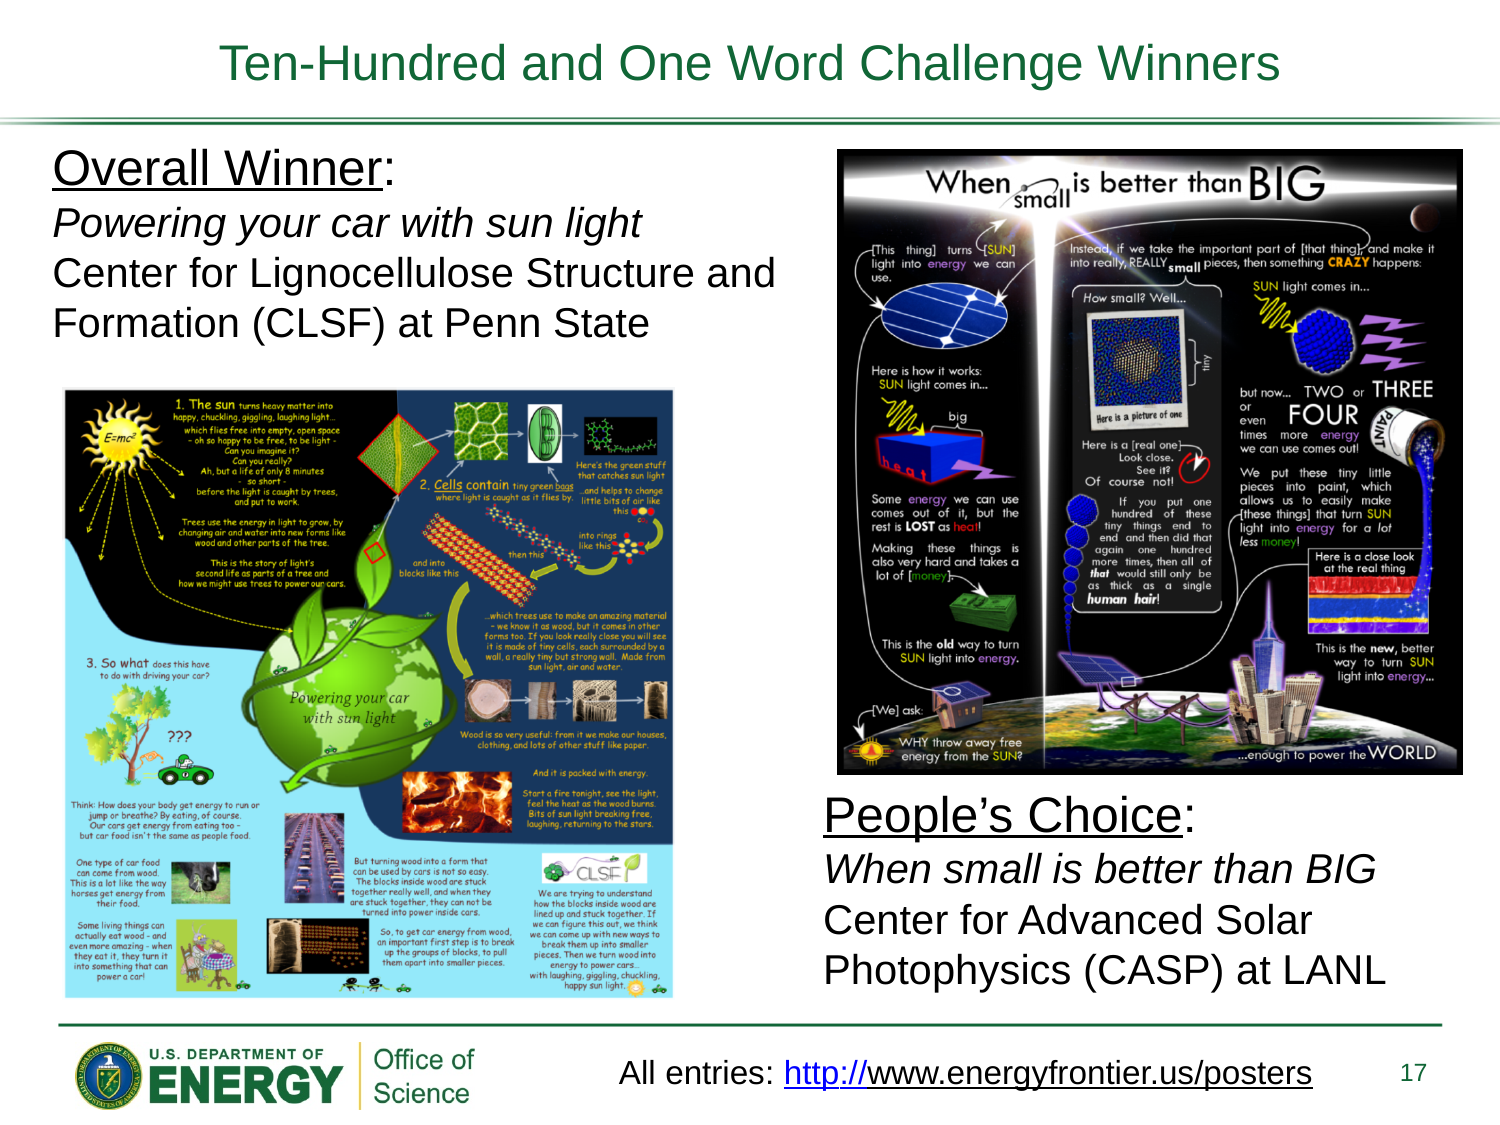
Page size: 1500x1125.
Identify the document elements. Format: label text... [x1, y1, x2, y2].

text_box Overall Winner: Powering your car with sun light Center for Lignocellulose Structure and Formation (CLSF) at Penn State [37, 128, 825, 353]
text_box All entries: http://www.energyfrontier.us/posters [604, 1044, 1338, 1099]
text_box 17 [1364, 1041, 1443, 1102]
picture [0, 121, 1500, 1125]
text_box People’s Choice: When small is better than BIG Center for Advanced Solar Photophysics (CASP) at LANL [808, 774, 1500, 1000]
title Ten-Hundred and One Word Challenge Winners [0, 0, 1500, 121]
